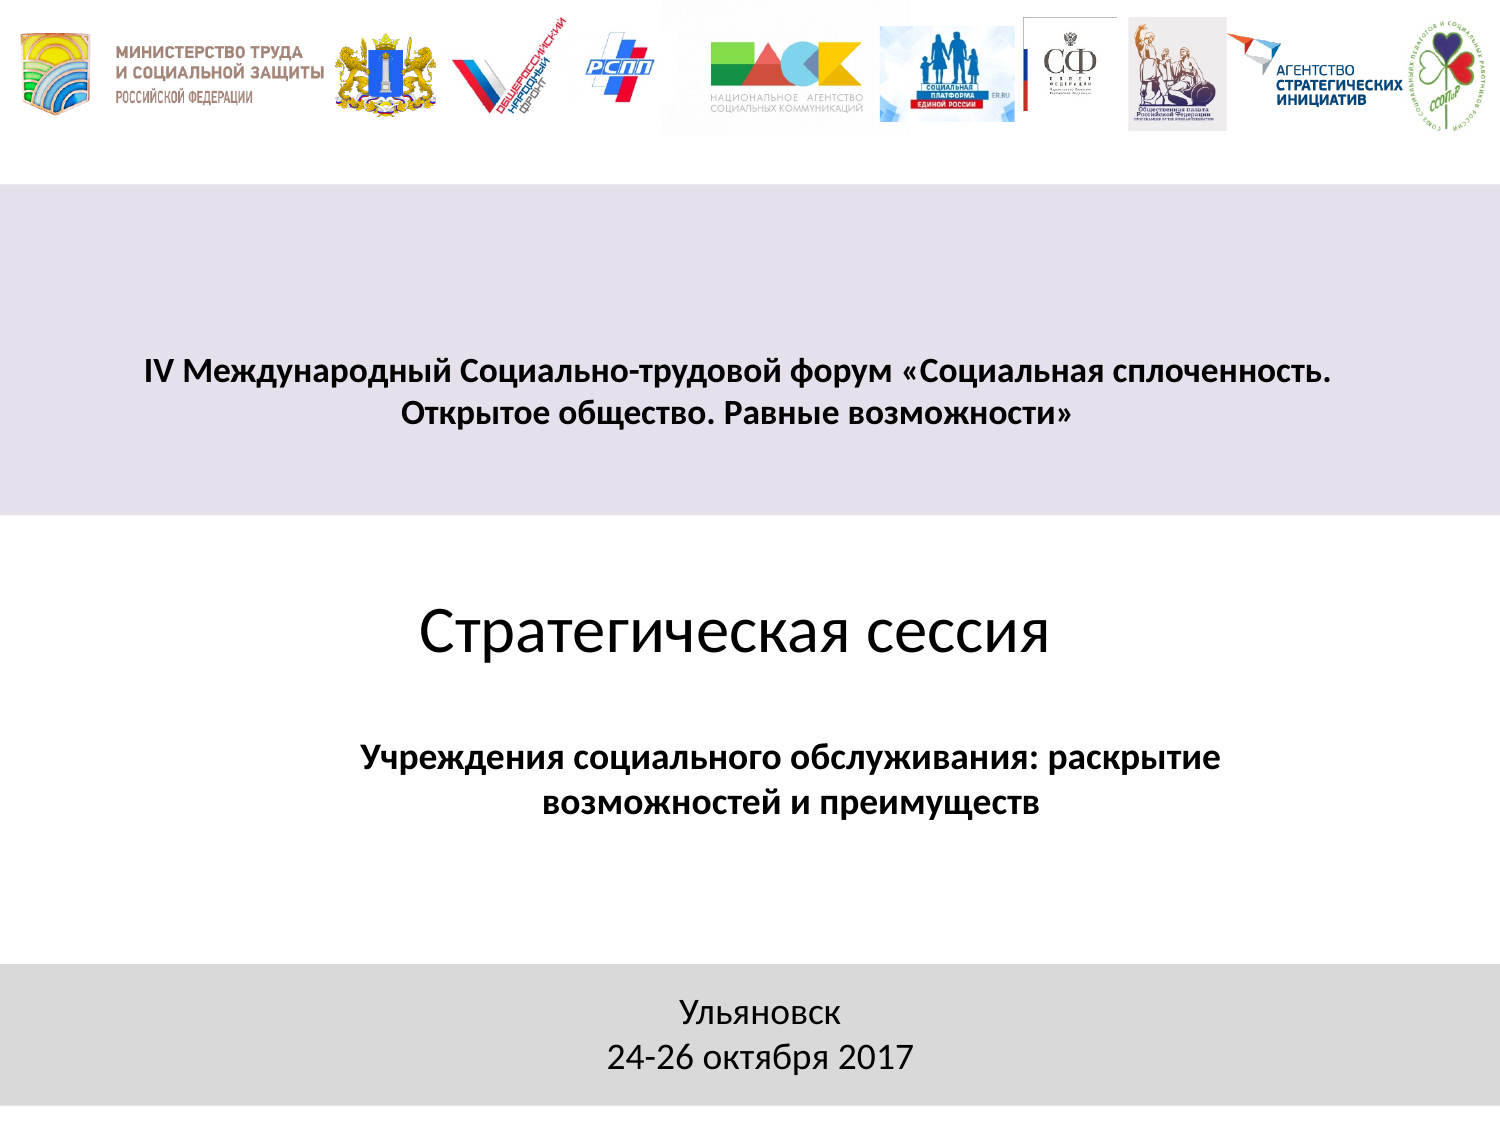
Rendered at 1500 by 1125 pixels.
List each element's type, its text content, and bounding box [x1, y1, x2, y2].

picture [1404, 17, 1488, 134]
picture [1128, 17, 1403, 131]
text_box Ульяновск 24-26 октября 2017 [553, 1002, 968, 1062]
picture [1023, 17, 1117, 112]
text_box Учреждения социального обслуживания: раскрытие возможностей и преимуществ [230, 747, 1353, 807]
text_box [0, 182, 1500, 517]
text_box Стратегическая сессия [405, 578, 1068, 674]
picture [19, 31, 328, 117]
picture [443, 0, 1015, 136]
text_box [0, 962, 1500, 1108]
title IV Международный Социально-трудовой форум «Социальная сплоченность. Открытое общество. Равные возможности» [62, 338, 1413, 526]
picture [335, 33, 436, 117]
